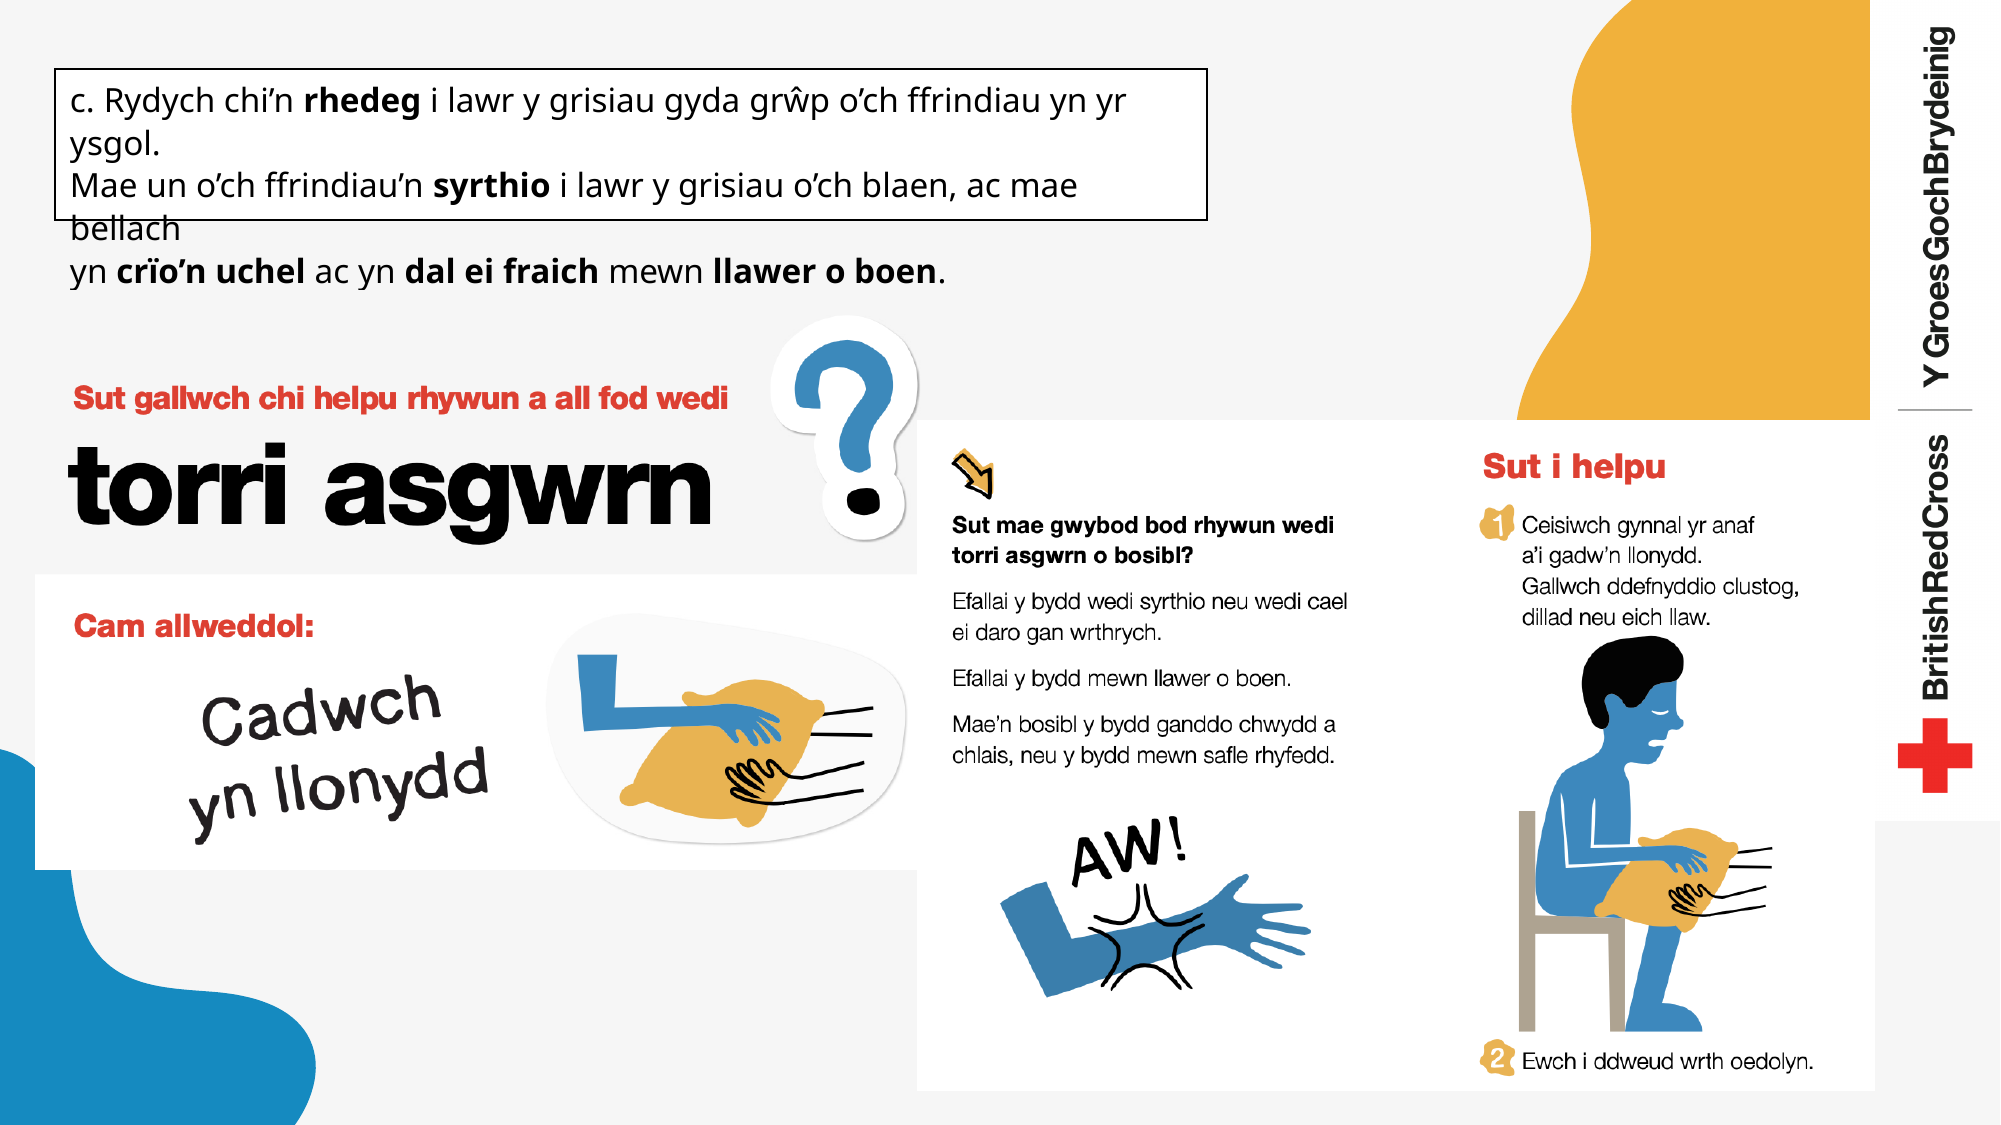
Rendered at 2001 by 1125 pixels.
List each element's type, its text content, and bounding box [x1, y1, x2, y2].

picture [35, 0, 2000, 1092]
text_box c. Rydych chi’n rhedeg i lawr y grisiau gyda grŵp o’ch ffrindiau yn yr ysgol. Mae un o’ch ffrindiau’n syrthio i lawr y grisiau o’ch blaen, ac mae bellach yn crïo’n uchel ac yn dal ei fraich mewn llawer o boen. [55, 68, 1207, 220]
